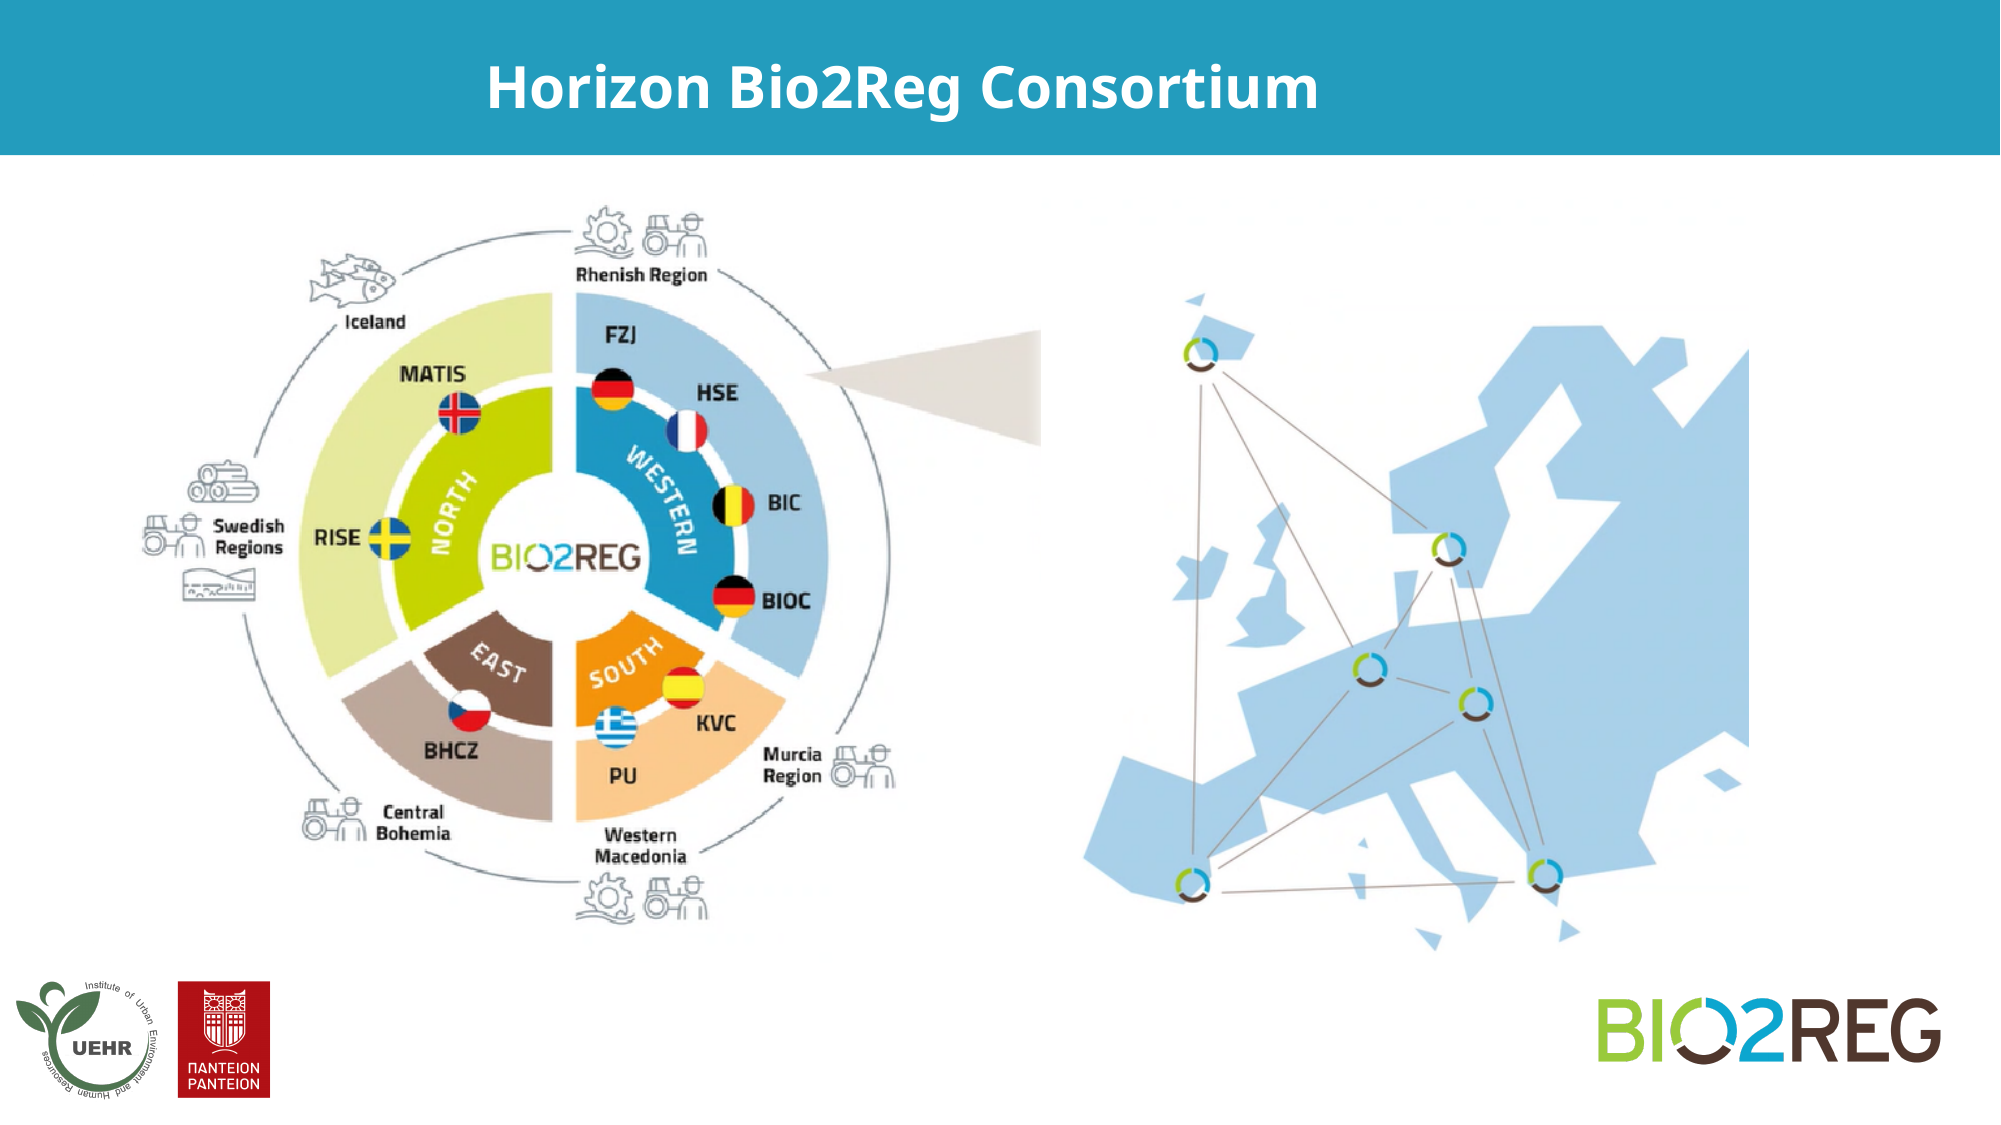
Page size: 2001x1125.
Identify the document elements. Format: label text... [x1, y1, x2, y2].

picture [16, 972, 281, 1106]
picture [91, 155, 1749, 977]
title Horizon Bio2Reg Consortium [152, 35, 1653, 145]
